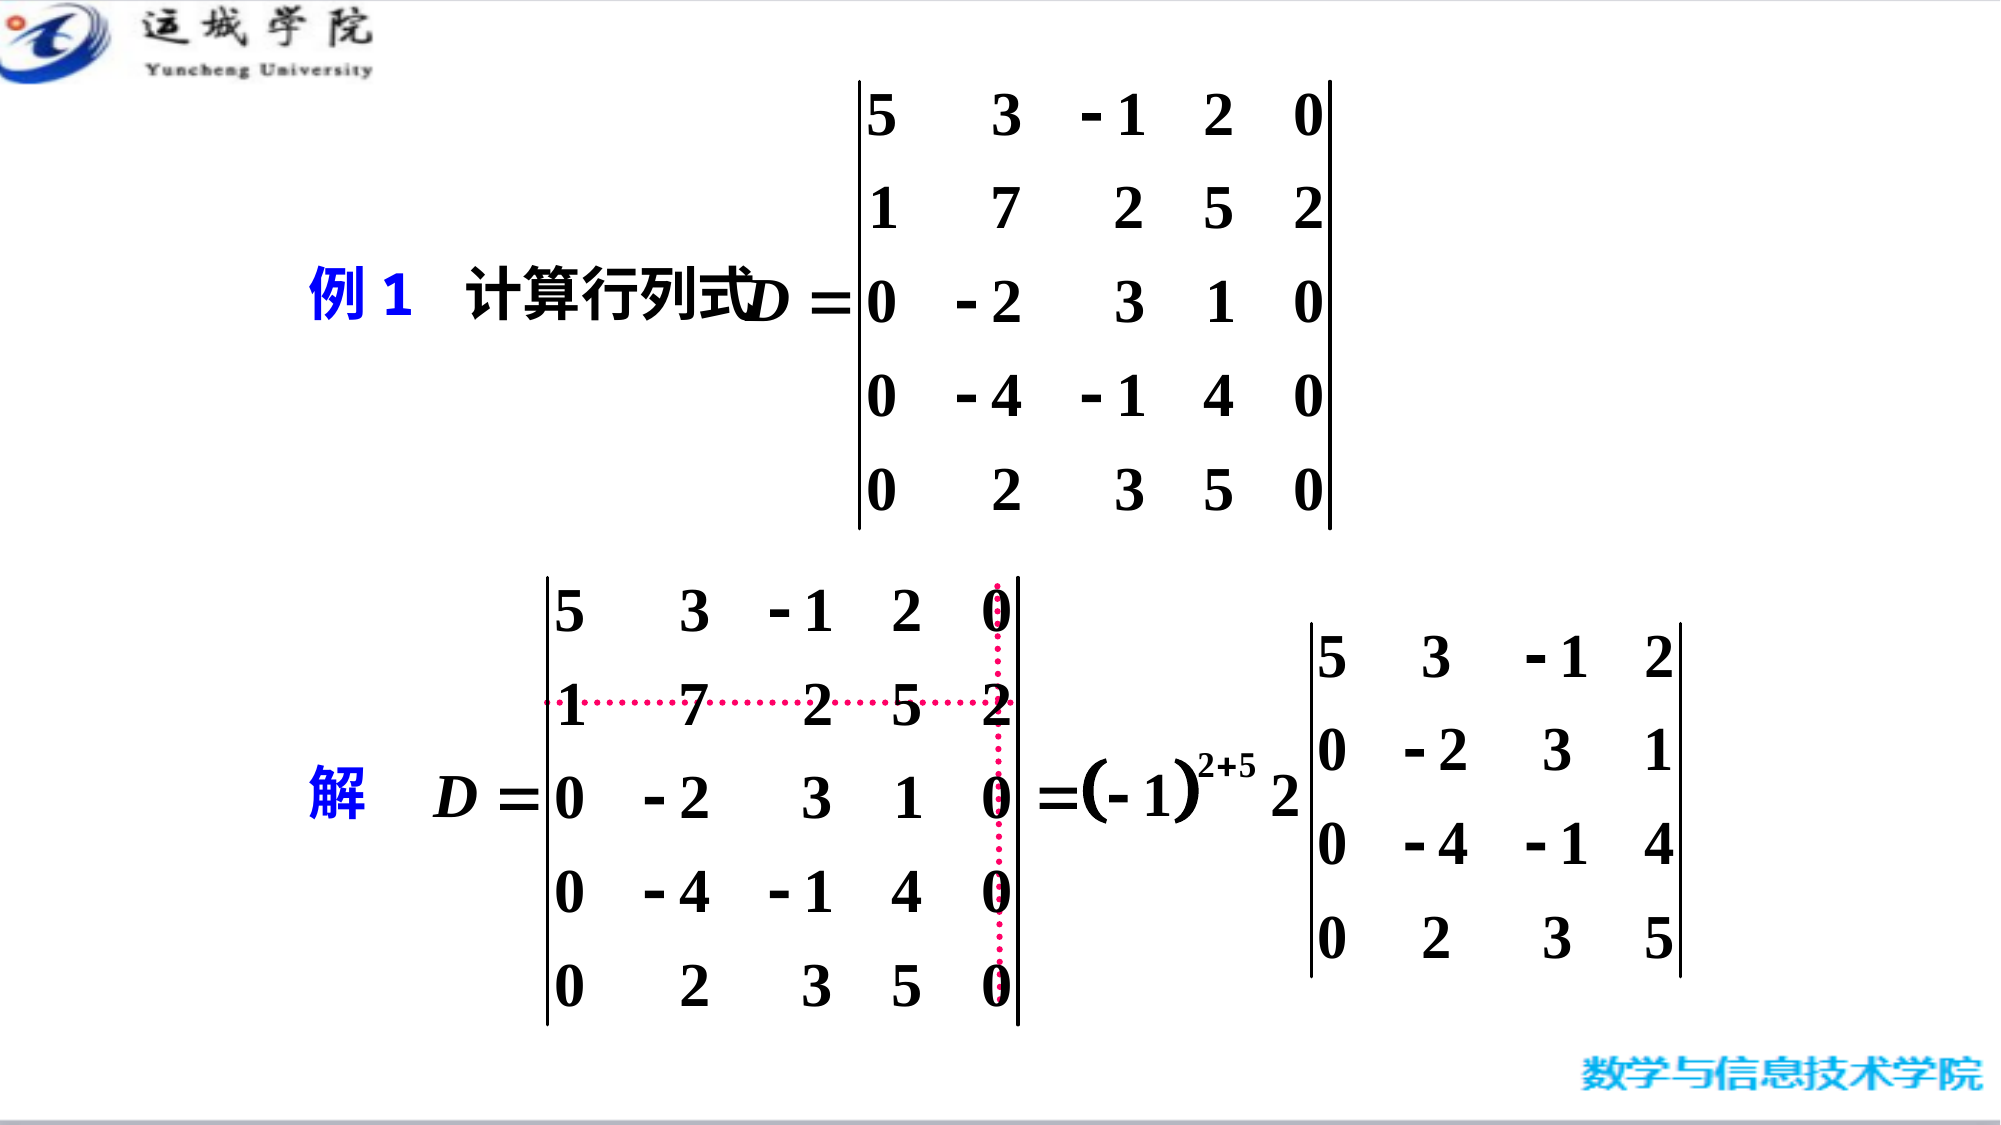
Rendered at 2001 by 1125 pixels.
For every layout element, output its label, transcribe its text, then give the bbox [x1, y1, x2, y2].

picture [0, 0, 2001, 1125]
text_box 例1 计算行列式 [293, 249, 728, 335]
text_box 解 [293, 748, 382, 834]
